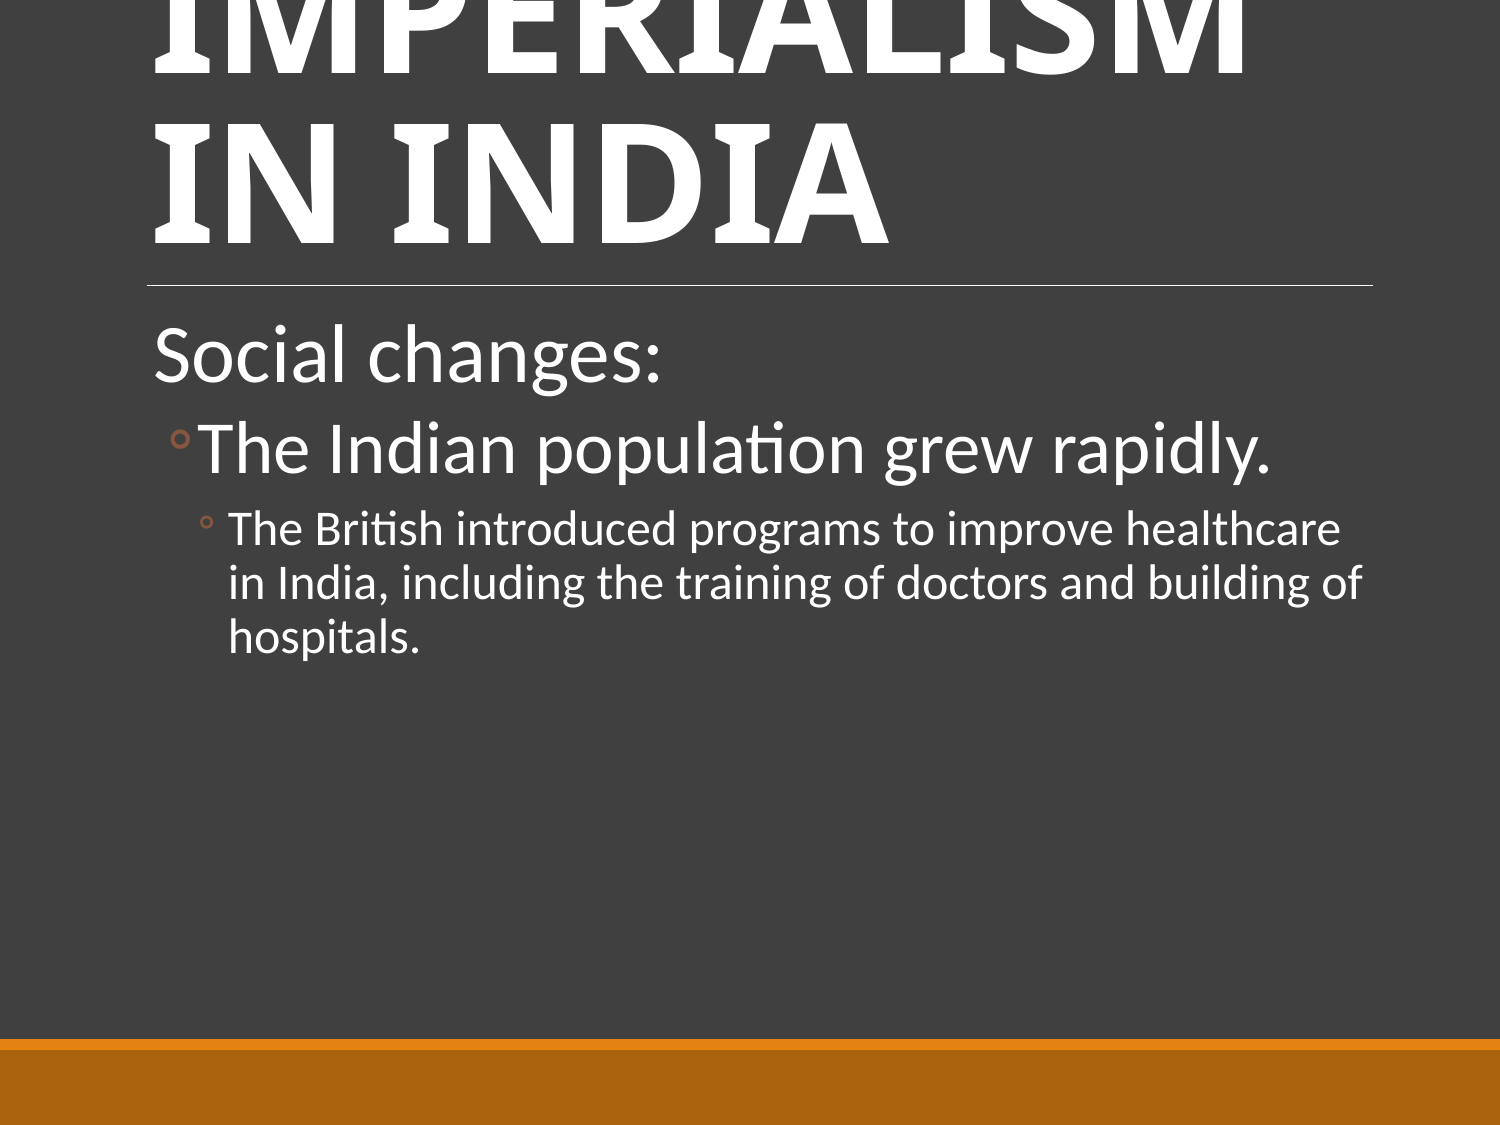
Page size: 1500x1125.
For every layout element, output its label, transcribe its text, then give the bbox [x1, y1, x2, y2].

title IMPERIALISM IN INDIA [135, 47, 1373, 285]
list Social changes: The Indian population grew rapidly. The British introduced programs to improve healthcare in India, including the training of doctors and building of hospitals. [135, 302, 1373, 1034]
